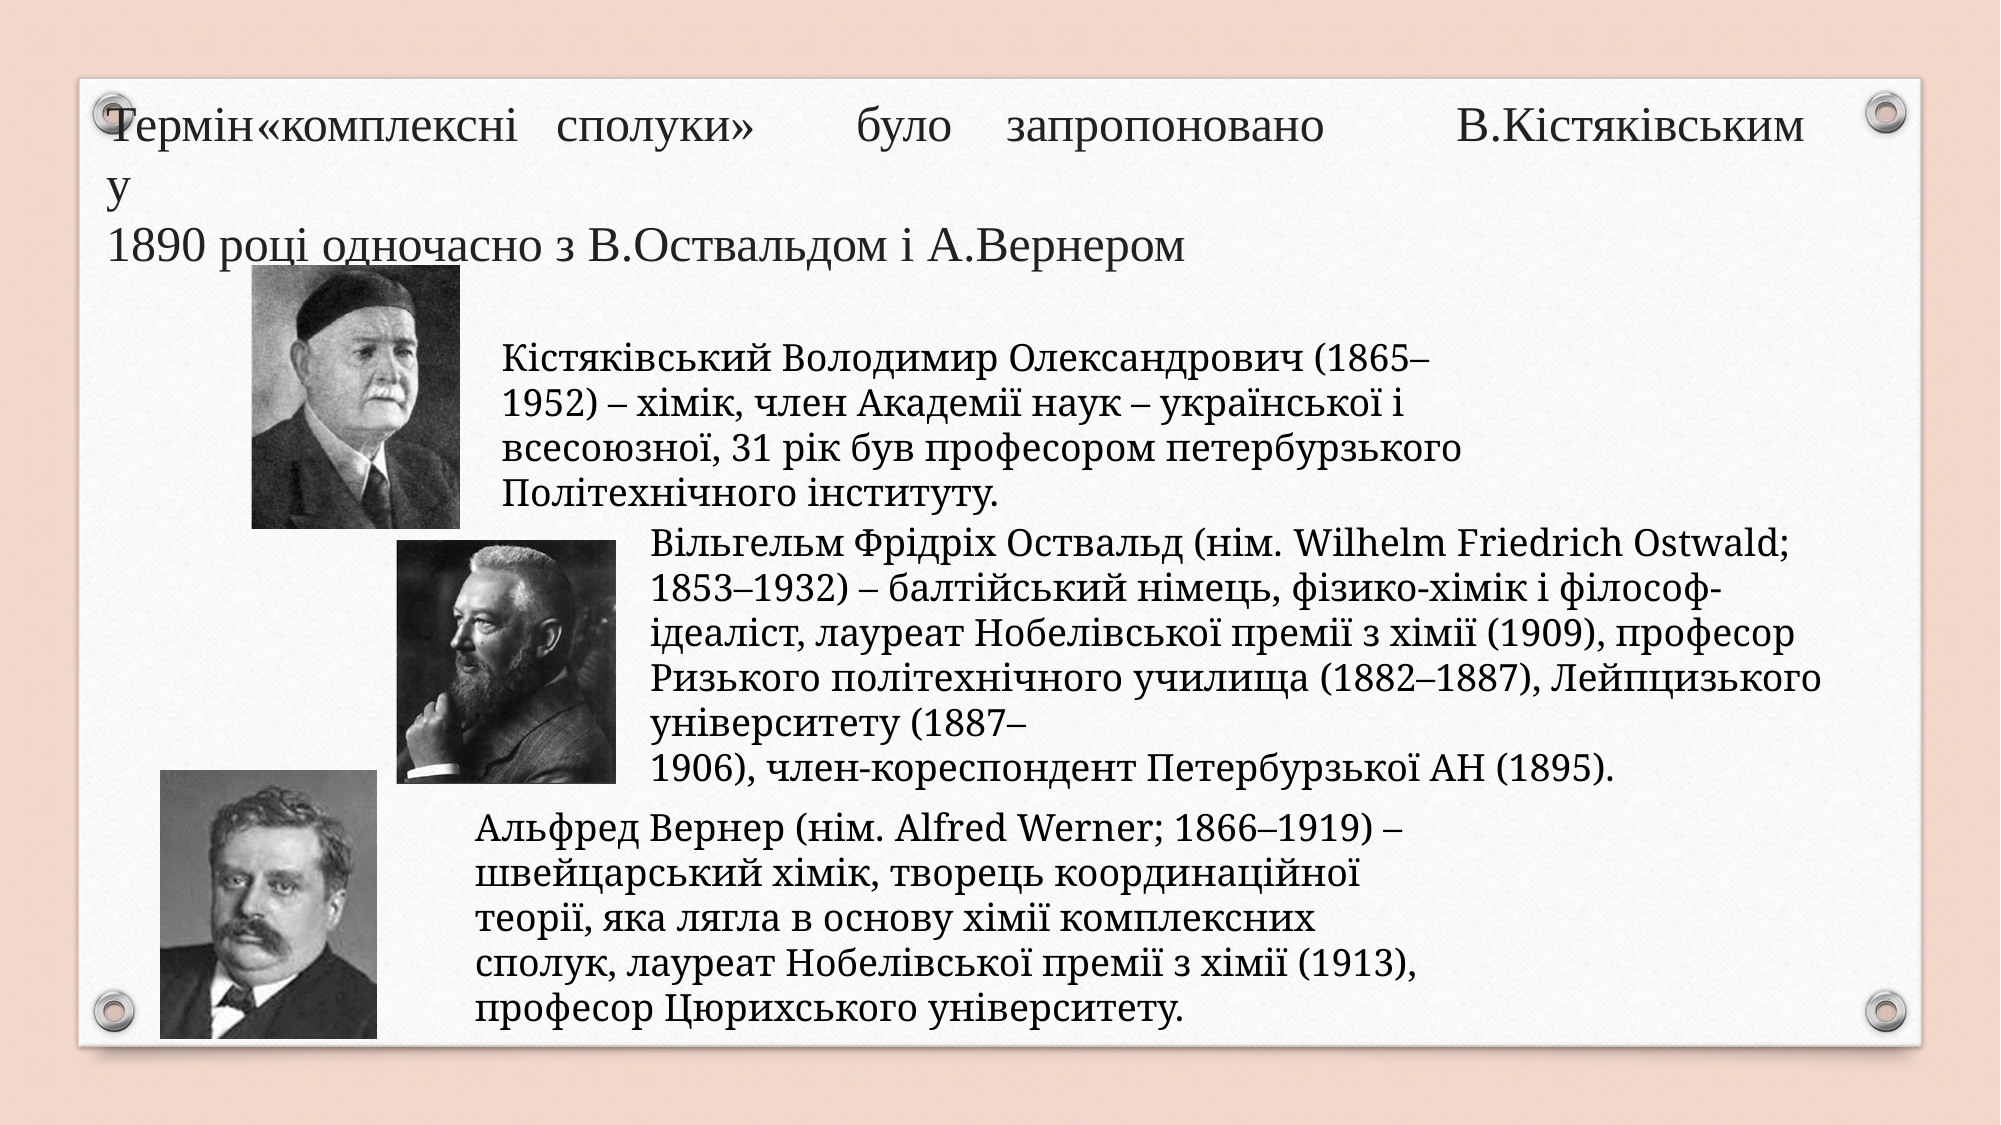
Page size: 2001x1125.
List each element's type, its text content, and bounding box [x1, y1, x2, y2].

text_box Кістяківський Володимир Олександрович (1865– 1952) – хімік, член Академії наук – української і всесоюзної, 31 рік був професором петербурзького Політехнічного інституту. [486, 326, 1487, 521]
text_box Вільгельм Фрідріх Оствальд (нім. Wilhelm Friedrich Ostwald; 1853–1932) – балтійський німець, фізико-хімік і філософ-ідеаліст, лауреат Нобелівської премії з хімії (1909), професор Ризького політехнічного училища (1882–1887), Лейпцизького університету (1887– 1906), член-кореспондент Петербурзької АН (1895). [635, 511, 1846, 797]
text_box Альфред Вернер (нім. Alfred Werner; 1866–1919) – швейцарський хімік, творець координаційної теорії, яка лягла в основу хімії комплексних сполук, лауреат Нобелівської премії з хімії (1913), професор Цюрихського університету. [459, 796, 1460, 1037]
title Термін «комплексні сполуки» було запропоновано В.Кістяківським у 1890 році одночасно з В.Оствальдом і А.Вернером [91, 87, 1923, 275]
picture [0, 0, 2000, 1125]
